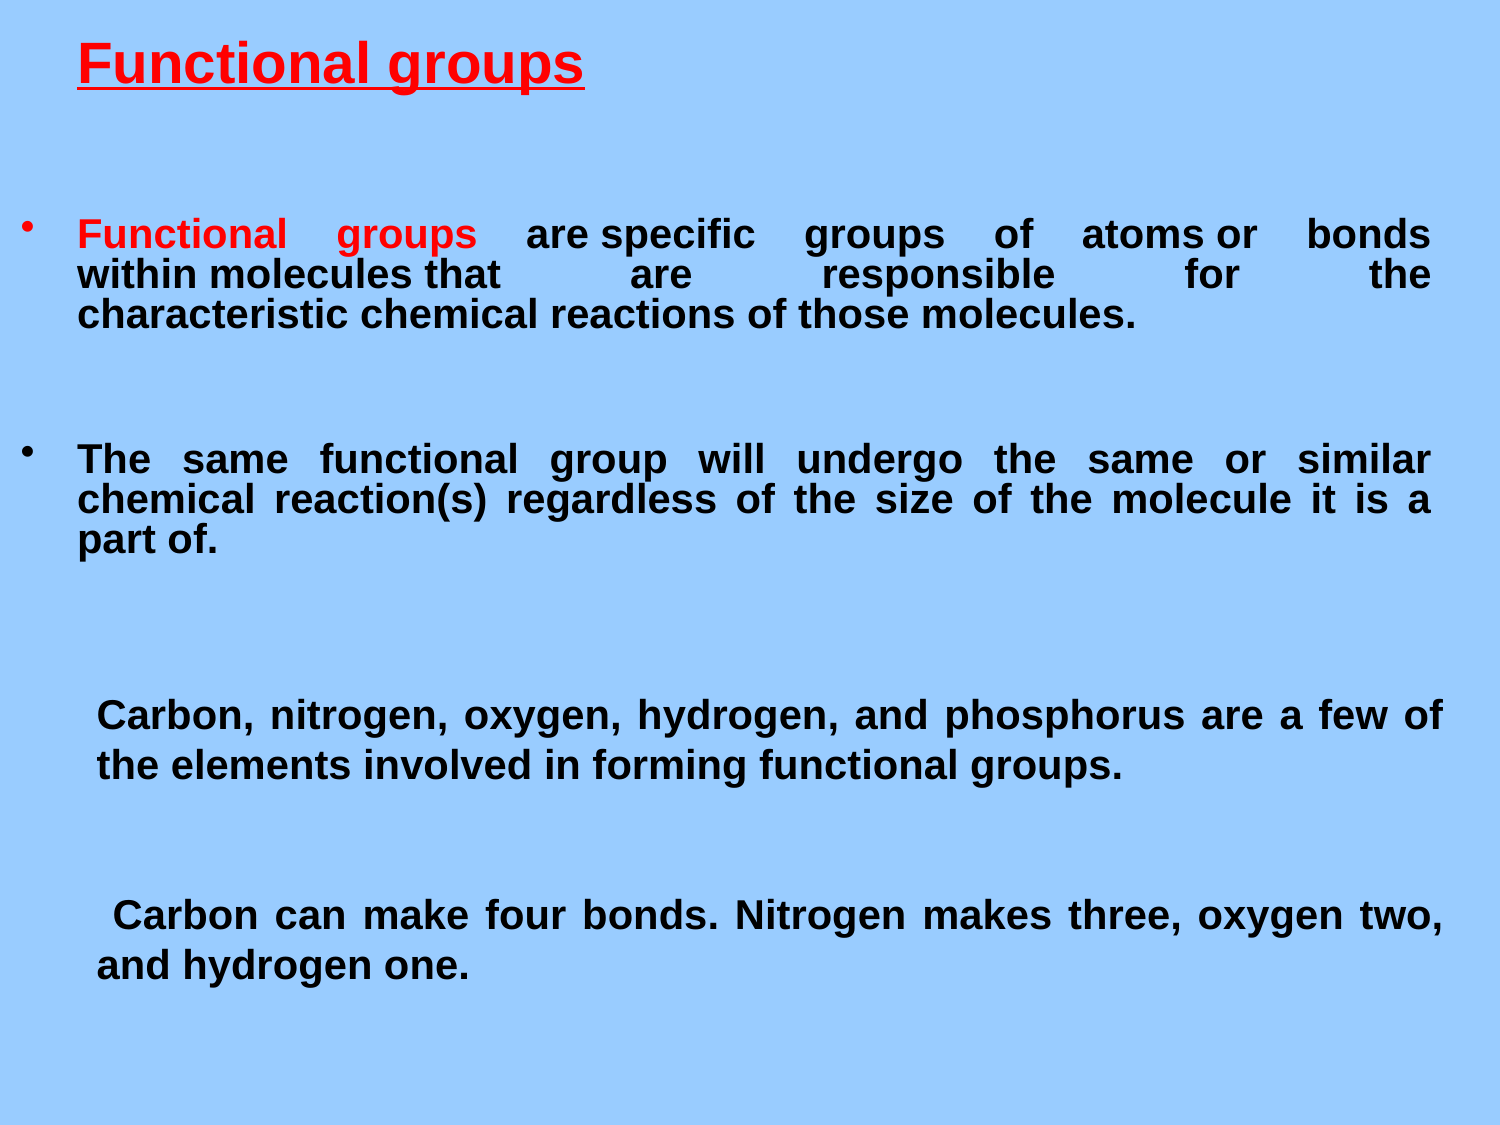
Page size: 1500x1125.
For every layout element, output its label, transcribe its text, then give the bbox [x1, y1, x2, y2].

text_box Carbon, nitrogen, oxygen, hydrogen, and phosphorus are a few of the elements involved in forming functional groups. Carbon can make four bonds. Nitrogen makes three, oxygen two, and hydrogen one. [81, 680, 1459, 996]
title Functional groups [0, 30, 680, 91]
list Functional groups are specific groups of atoms or bonds within molecules that are responsible for the characteristic chemical reactions of those molecules. The same functional group will undergo the same or similar chemical reaction(s) regardless of the size of the molecule it is a part of. [5, 150, 1448, 799]
